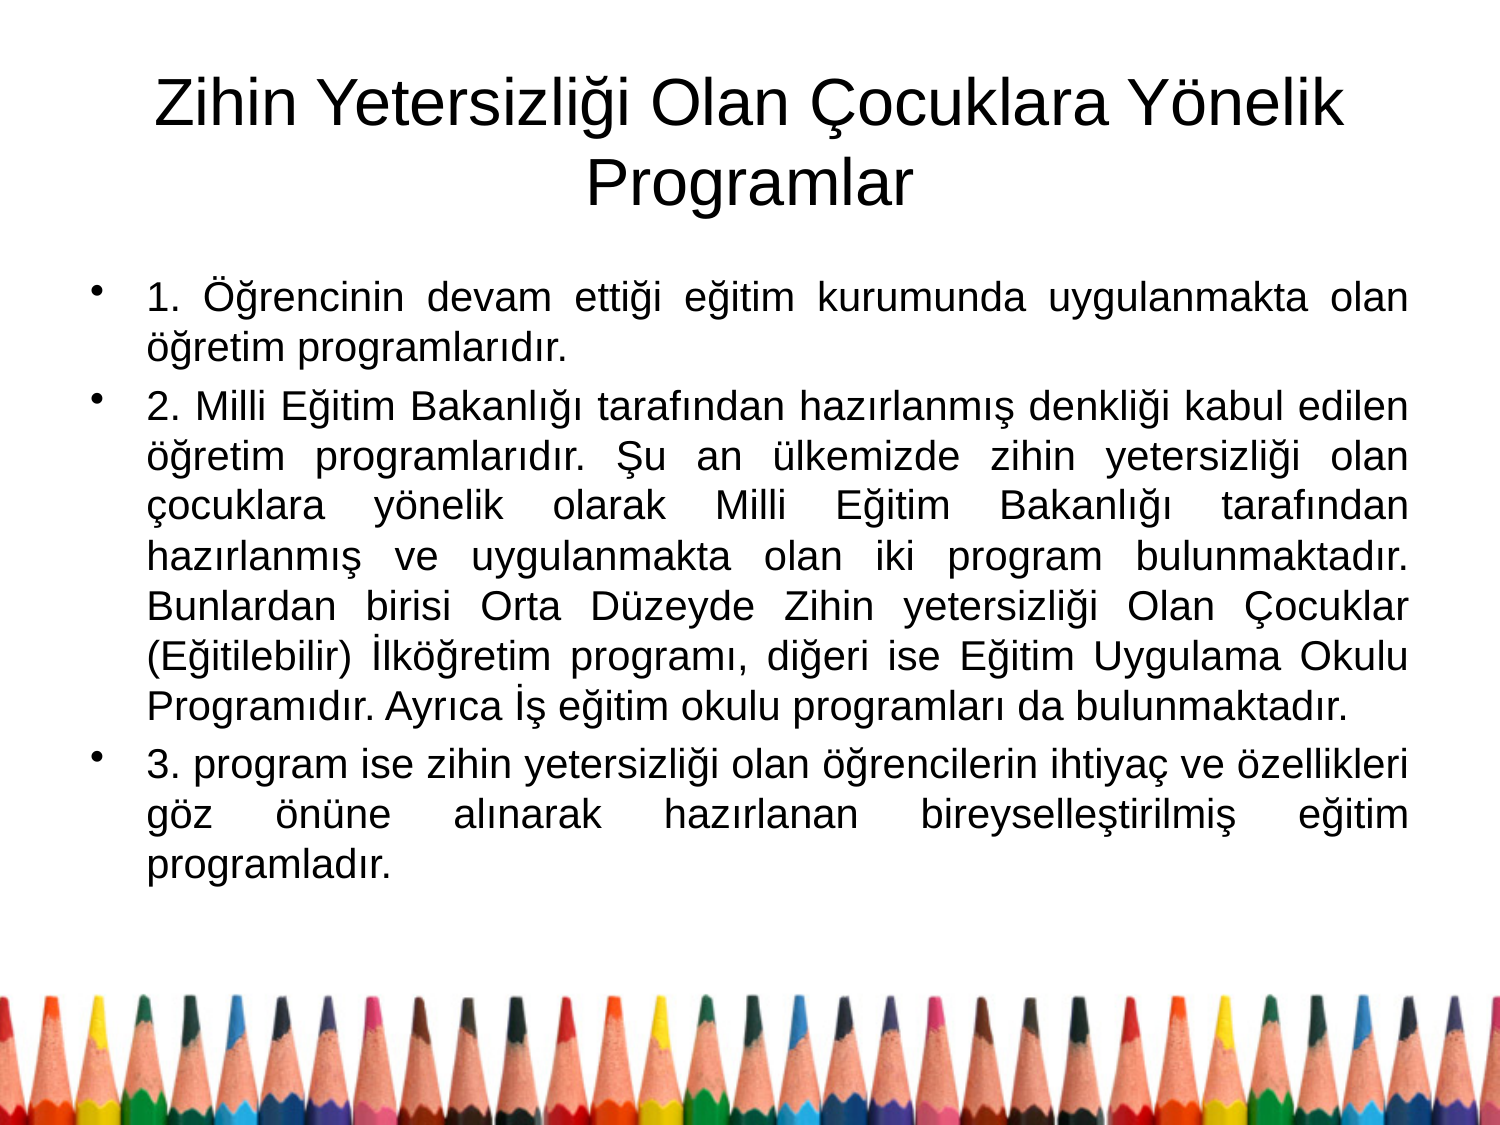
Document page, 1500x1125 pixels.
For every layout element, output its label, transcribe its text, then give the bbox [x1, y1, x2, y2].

list 1. Öğrencinin devam ettiği eğitim kurumunda uygulanmakta olan öğretim programlarıdır. 2. Milli Eğitim Bakanlığı tarafından hazırlanmış denkliği kabul edilen öğretim programlarıdır. Şu an ülkemizde zihin yetersizliği olan çocuklara yönelik olarak Milli Eğitim Bakanlığı tarafından hazırlanmış ve uygulanmakta olan iki program bulunmaktadır. Bunlardan birisi Orta Düzeyde Zihin yetersizliği Olan Çocuklar (Eğitilebilir) İlköğretim programı, diğeri ise Eğitim Uygulama Okulu Programıdır. Ayrıca İş eğitim okulu programları da bulunmaktadır. 3. program ise zihin yetersizliği olan öğrencilerin ihtiyaç ve özellikleri göz önüne alınarak hazırlanan bireyselleştirilmiş eğitim programladır. [74, 262, 1426, 1006]
picture [0, 0, 1500, 1125]
title Zihin Yetersizliği Olan Çocuklara Yönelik Programlar [74, 44, 1426, 233]
